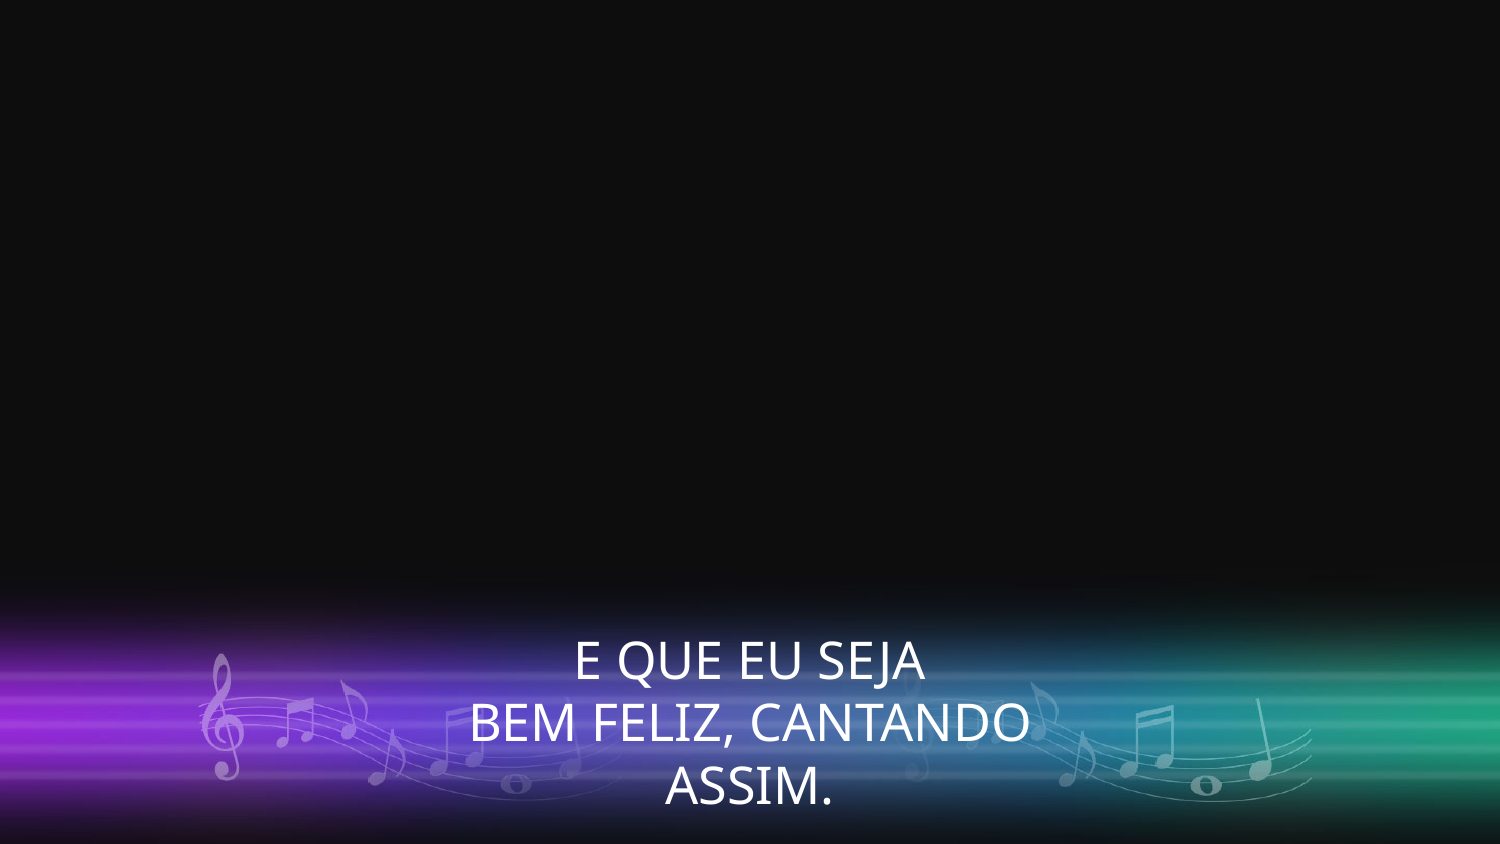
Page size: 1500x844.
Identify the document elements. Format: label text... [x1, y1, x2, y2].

text_box E QUE EU SEJA BEM FELIZ, CANTANDO ASSIM. [374, 619, 1125, 822]
picture [0, 0, 1500, 844]
